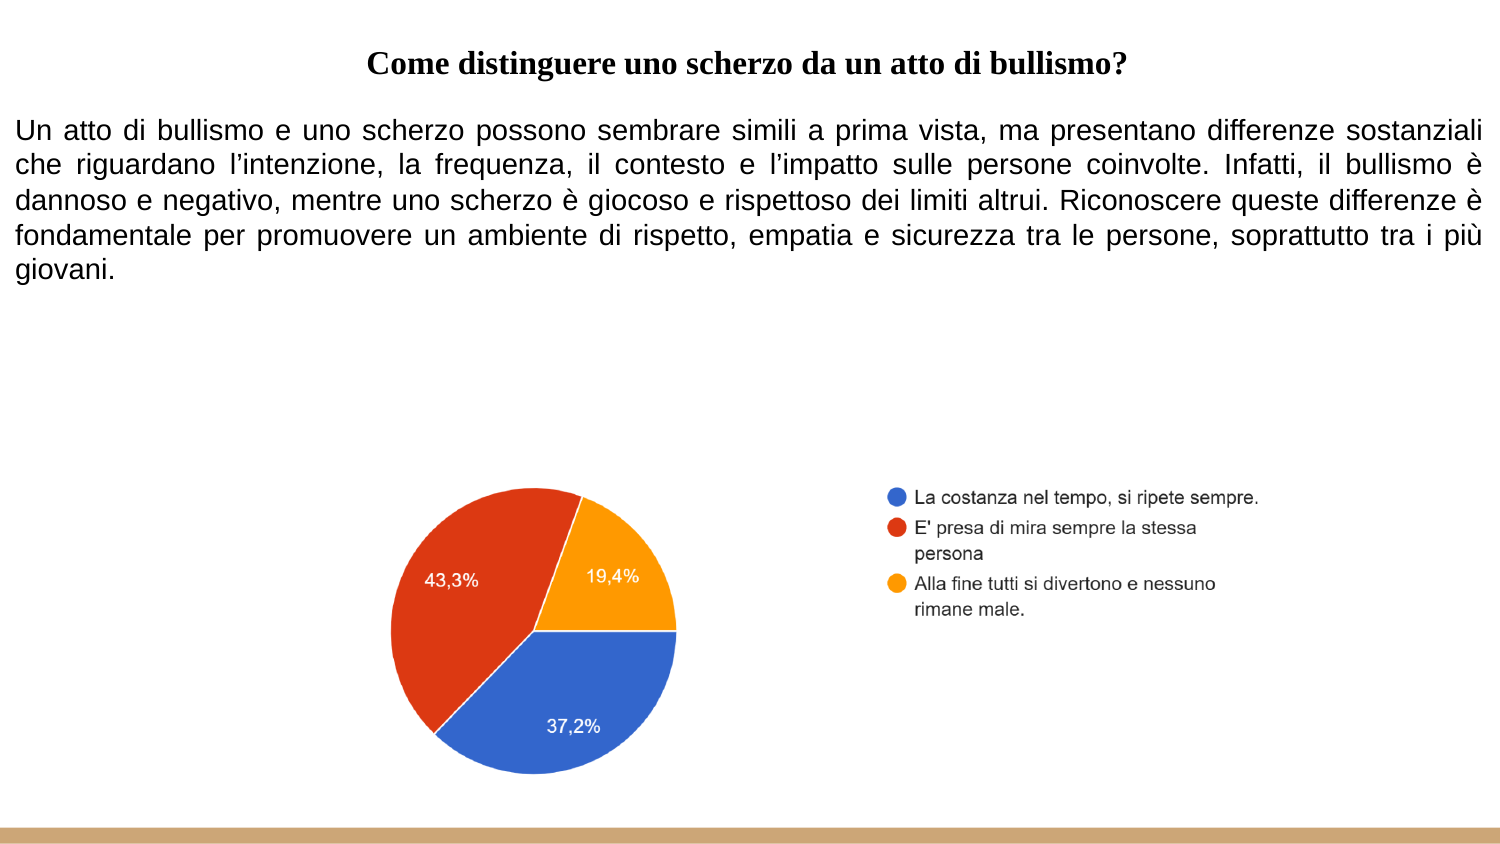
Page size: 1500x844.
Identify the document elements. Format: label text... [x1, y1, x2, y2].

title Come distinguere uno scherzo da un atto di bullismo? [351, 0, 1149, 95]
text_box Un atto di bullismo e uno scherzo possono sembrare simili a prima vista, ma presentano differenze sostanziali che riguardano l’intenzione, la frequenza, il contesto e l’impatto sulle persone coinvolte. Infatti, il bullismo è dannoso e negativo, mentre uno scherzo è giocoso e rispettoso dei limiti altrui. Riconoscere queste differenze è fondamentale per promuovere un ambiente di rispetto, empatia e sicurezza tra le persone, soprattutto tra i più giovani. [0, 95, 1500, 301]
picture [183, 445, 1316, 817]
